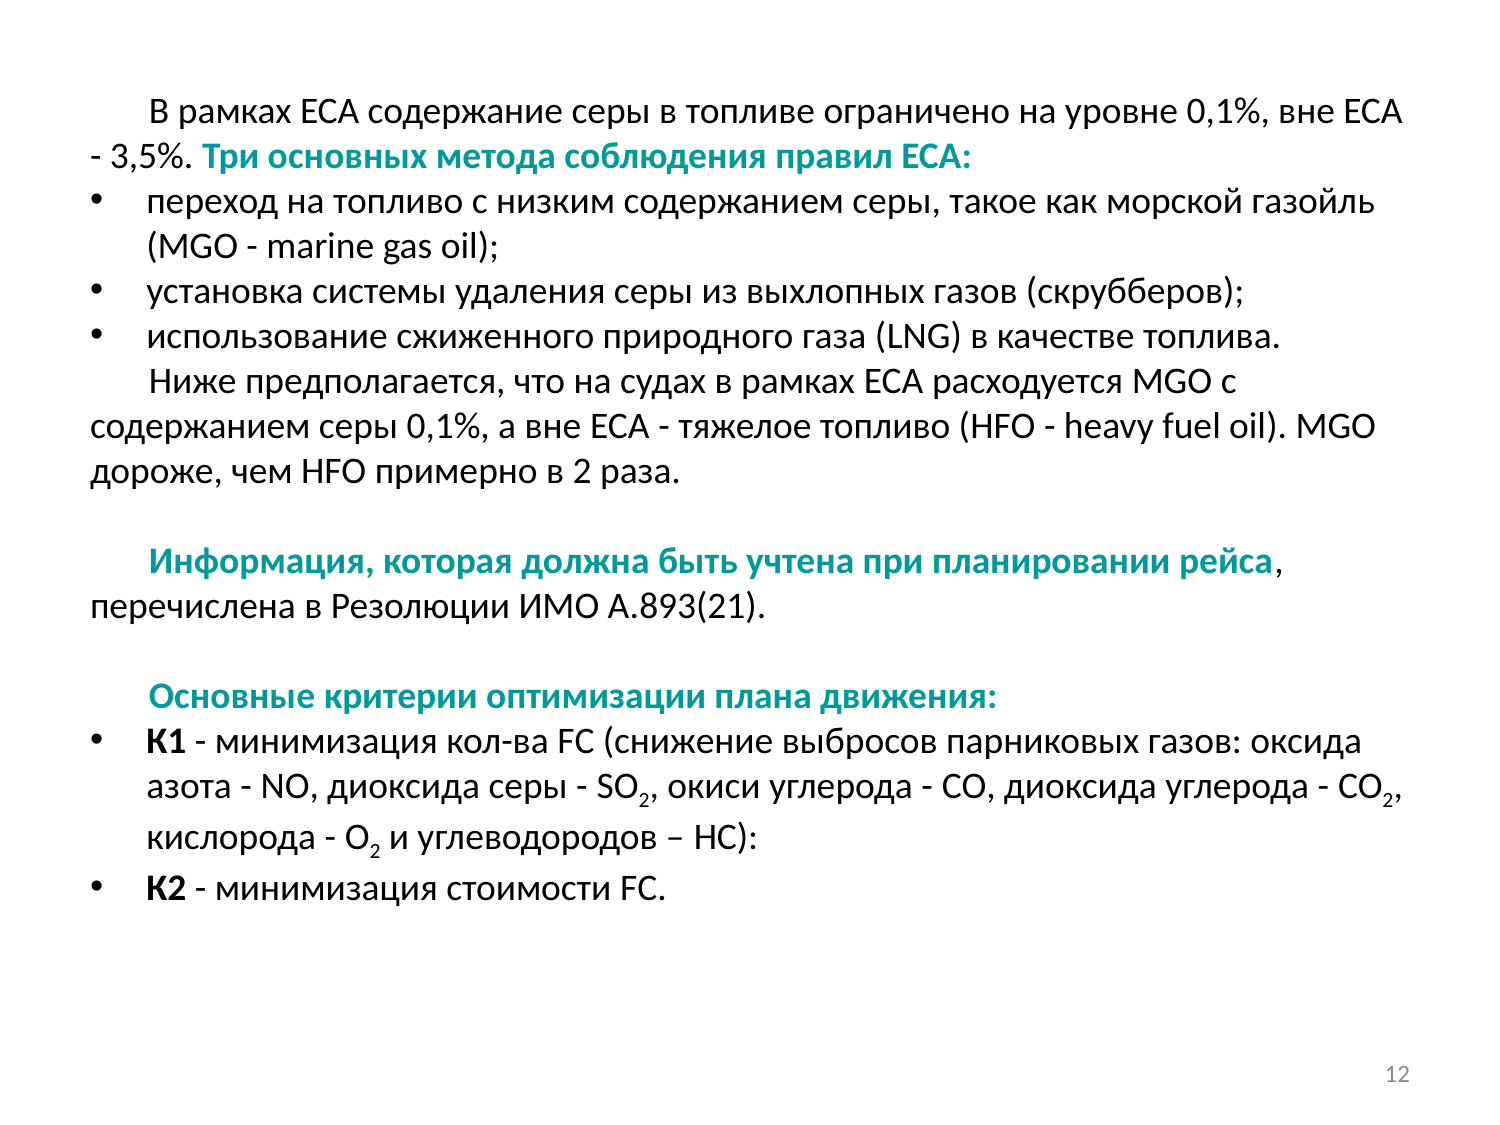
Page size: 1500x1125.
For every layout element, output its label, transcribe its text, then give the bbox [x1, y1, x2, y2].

slide_number 12 [1074, 1042, 1425, 1103]
list В рамках ЕСА содержание серы в топливе ограничено на уровне 0,1%, вне ЕСА - 3,5%. Три основных метода соблюдения правил ЕСА: переход на топливо с низким содержанием серы, такое как морской газойль (MGO - marine gas oil); установка системы удаления серы из выхлопных газов (скрубберов); использование сжиженного природного газа (LNG) в качестве топлива. Ниже предполагается, что на судах в рамках ECA расходуется MGO с содержанием серы 0,1%, а вне ECA - тяжелое топливо (HFO - heavy fuel oil). MGO дороже, чем HFO примерно в 2 раза. Информация, которая должна быть учтена при планировании рейса, перечислена в Резолюции ИМО А.893(21). Основные критерии оптимизации плана движения: К1 - минимизация кол-ва FC (снижение выбросов парниковых газов: оксида азота - NO, диоксида серы - SO2, окиси углерода - CO, диоксида углерода - CO2, кислорода - O2 и углеводородов – HC): К2 - минимизация стоимости FC. [75, 78, 1425, 1005]
